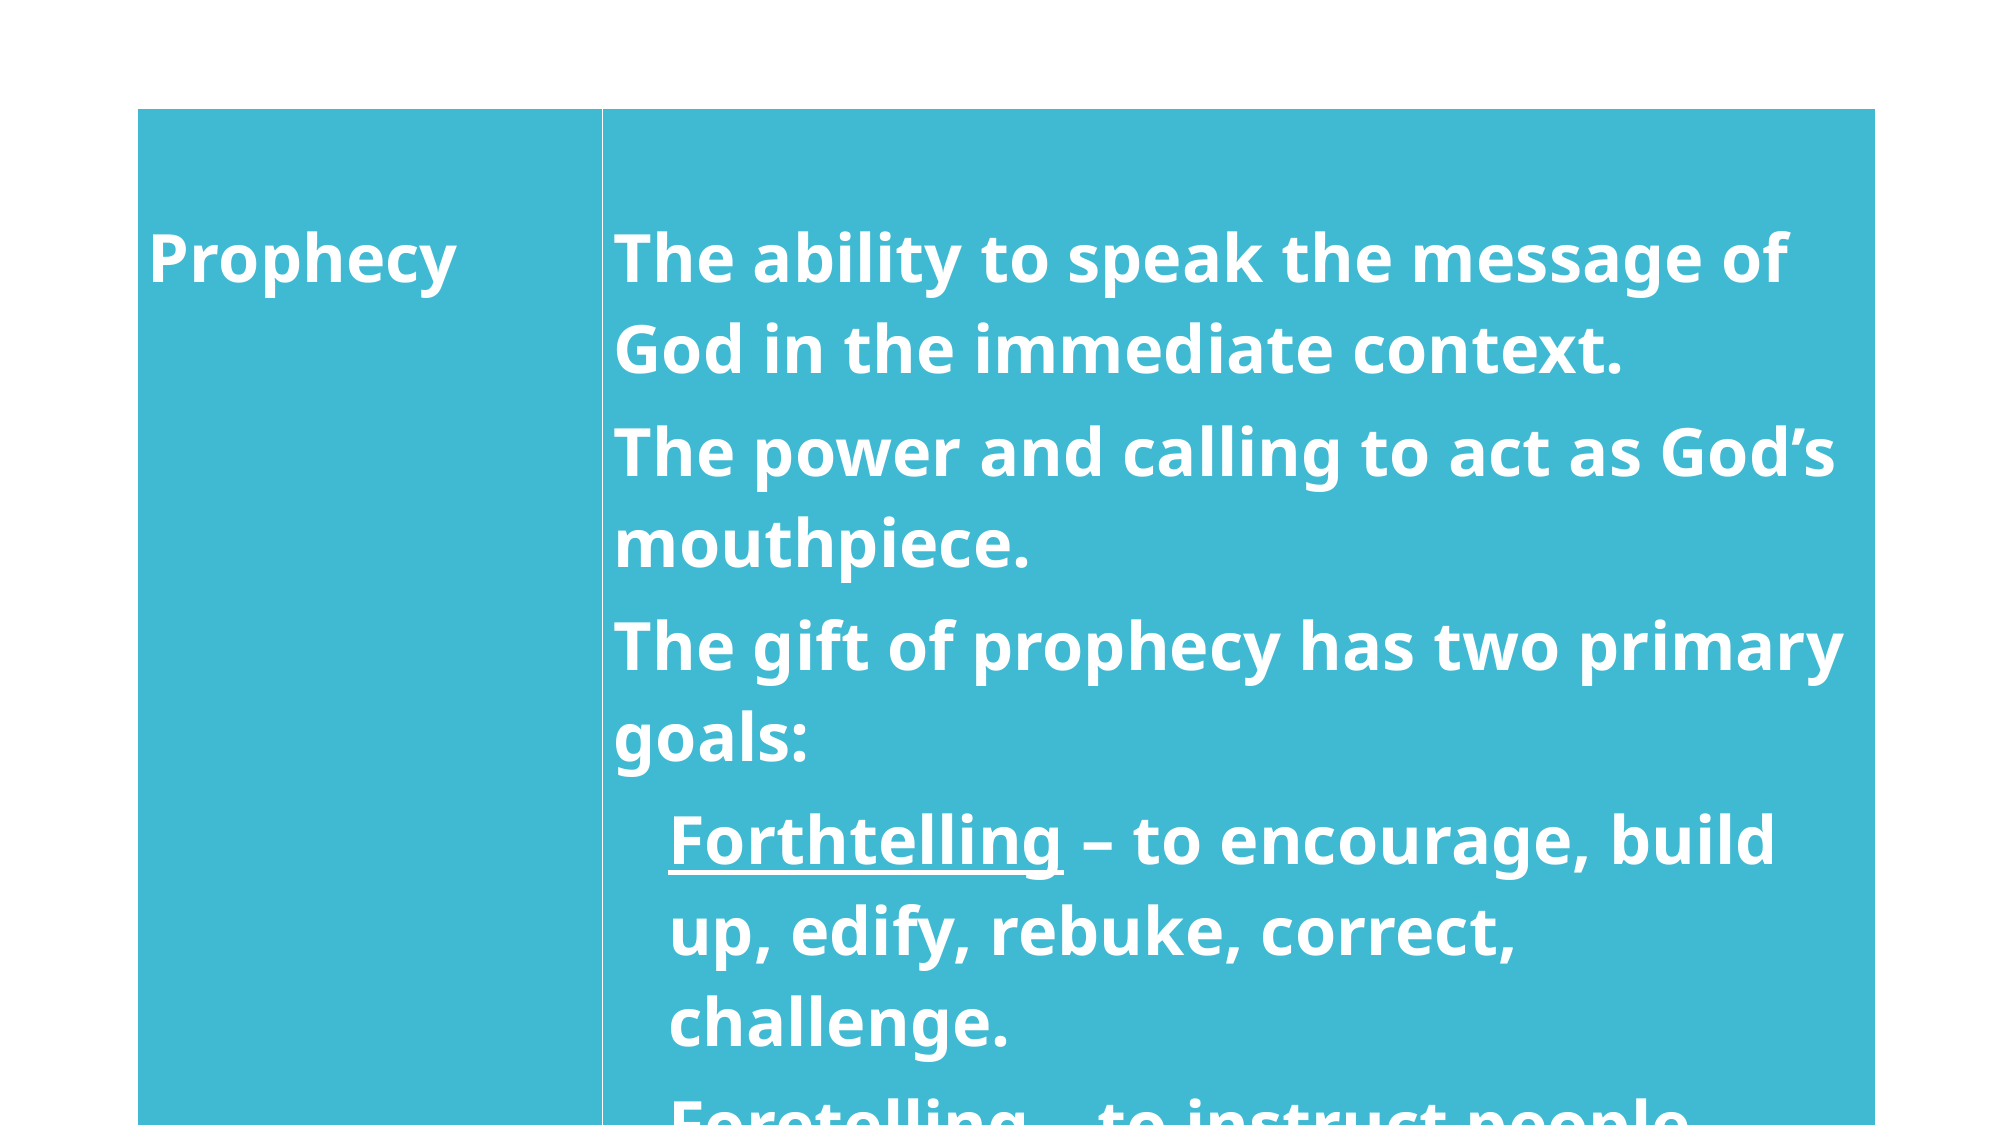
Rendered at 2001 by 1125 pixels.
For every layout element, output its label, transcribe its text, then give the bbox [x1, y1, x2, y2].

table_header Prophecy [138, 109, 602, 1125]
table_header The ability to speak the message of God in the immediate context. The power and calling to act as God’s mouthpiece. The gift of prophecy has two primary goals: Forthtelling – to encourage, build up, edify, rebuke, correct, challenge. Foretelling – to instruct people about the future and to prepare them for it. [603, 109, 1875, 1125]
